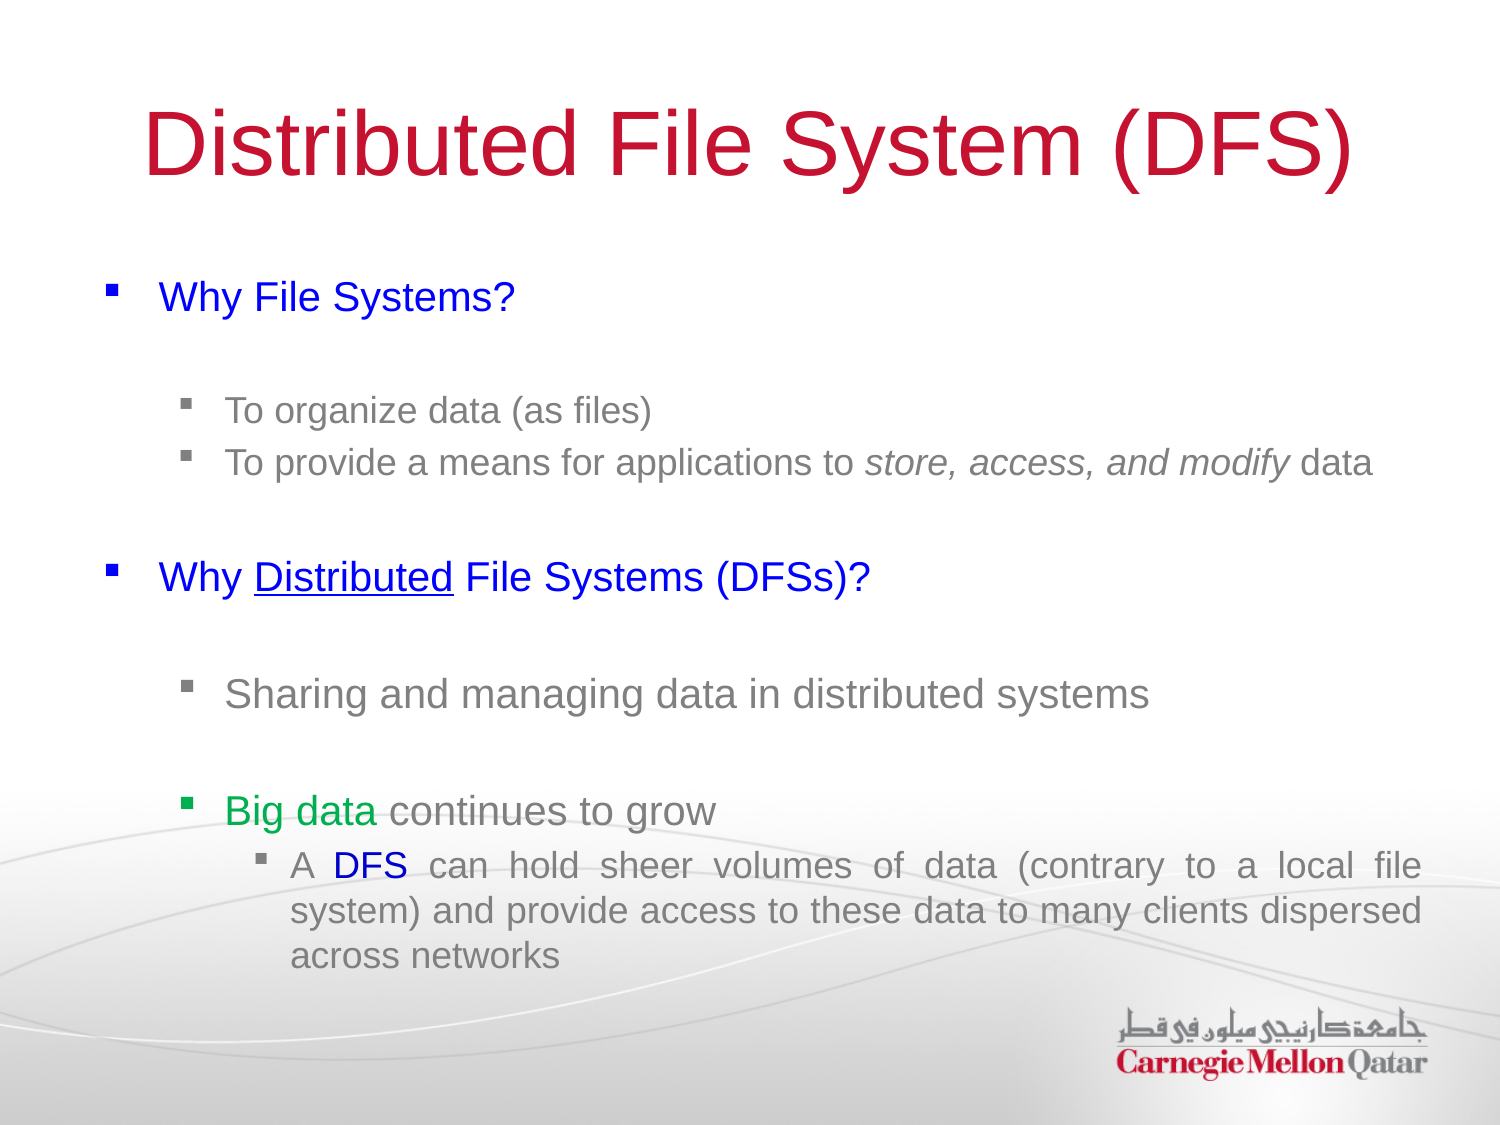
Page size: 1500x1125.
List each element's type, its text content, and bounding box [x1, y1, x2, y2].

picture [0, 0, 1500, 1125]
title Distributed File System (DFS) [75, 45, 1425, 233]
text_box Why File Systems? To organize data (as files) To provide a means for applications to store, access, and modify data Why Distributed File Systems (DFSs)? Sharing and managing data in distributed systems Big data continues to grow A DFS can hold sheer volumes of data (contrary to a local file system) and provide access to these data to many clients dispersed across networks [87, 262, 1438, 1005]
